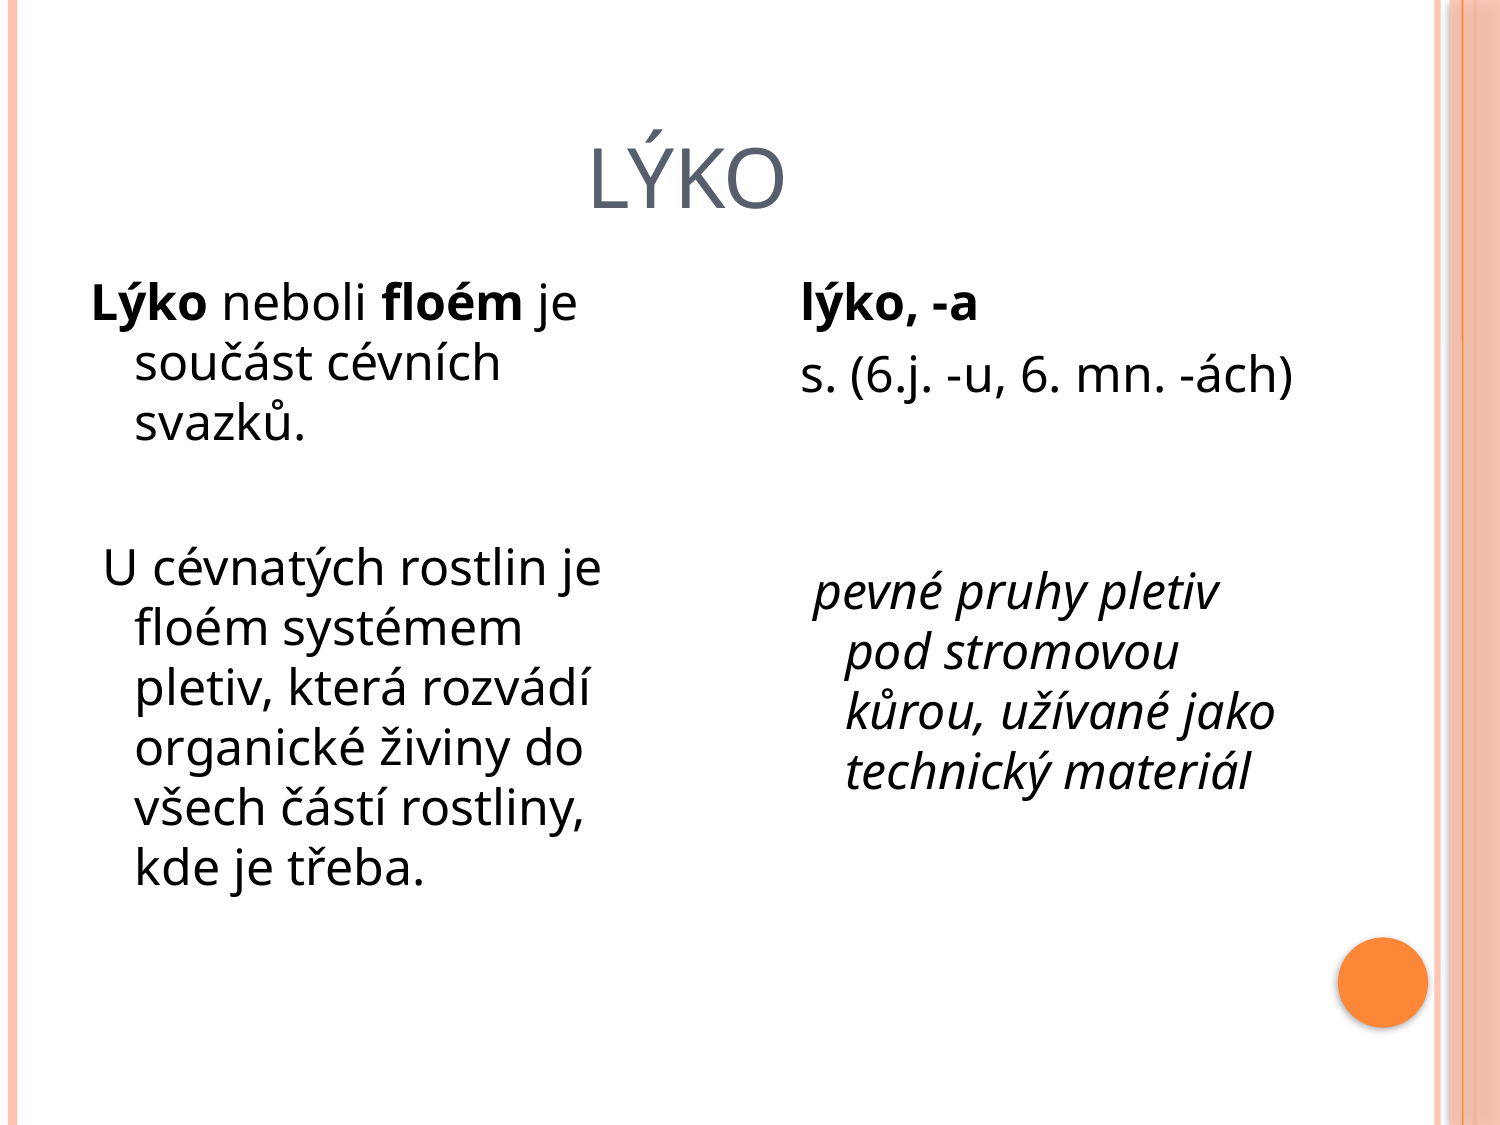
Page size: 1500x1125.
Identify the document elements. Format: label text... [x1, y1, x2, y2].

list lýko, -a s. (6.j. -u, 6. mn. -ách) pevné pruhy pletiv pod stromovou kůrou, užívané jako technický materiál [784, 262, 1325, 1013]
title lýko [75, 45, 1300, 233]
list Lýko neboli floém je součást cévních svazků. U cévnatých rostlin je floém systémem pletiv, která rozvádí organické živiny do všech částí rostliny, kde je třeba. [74, 262, 645, 1013]
